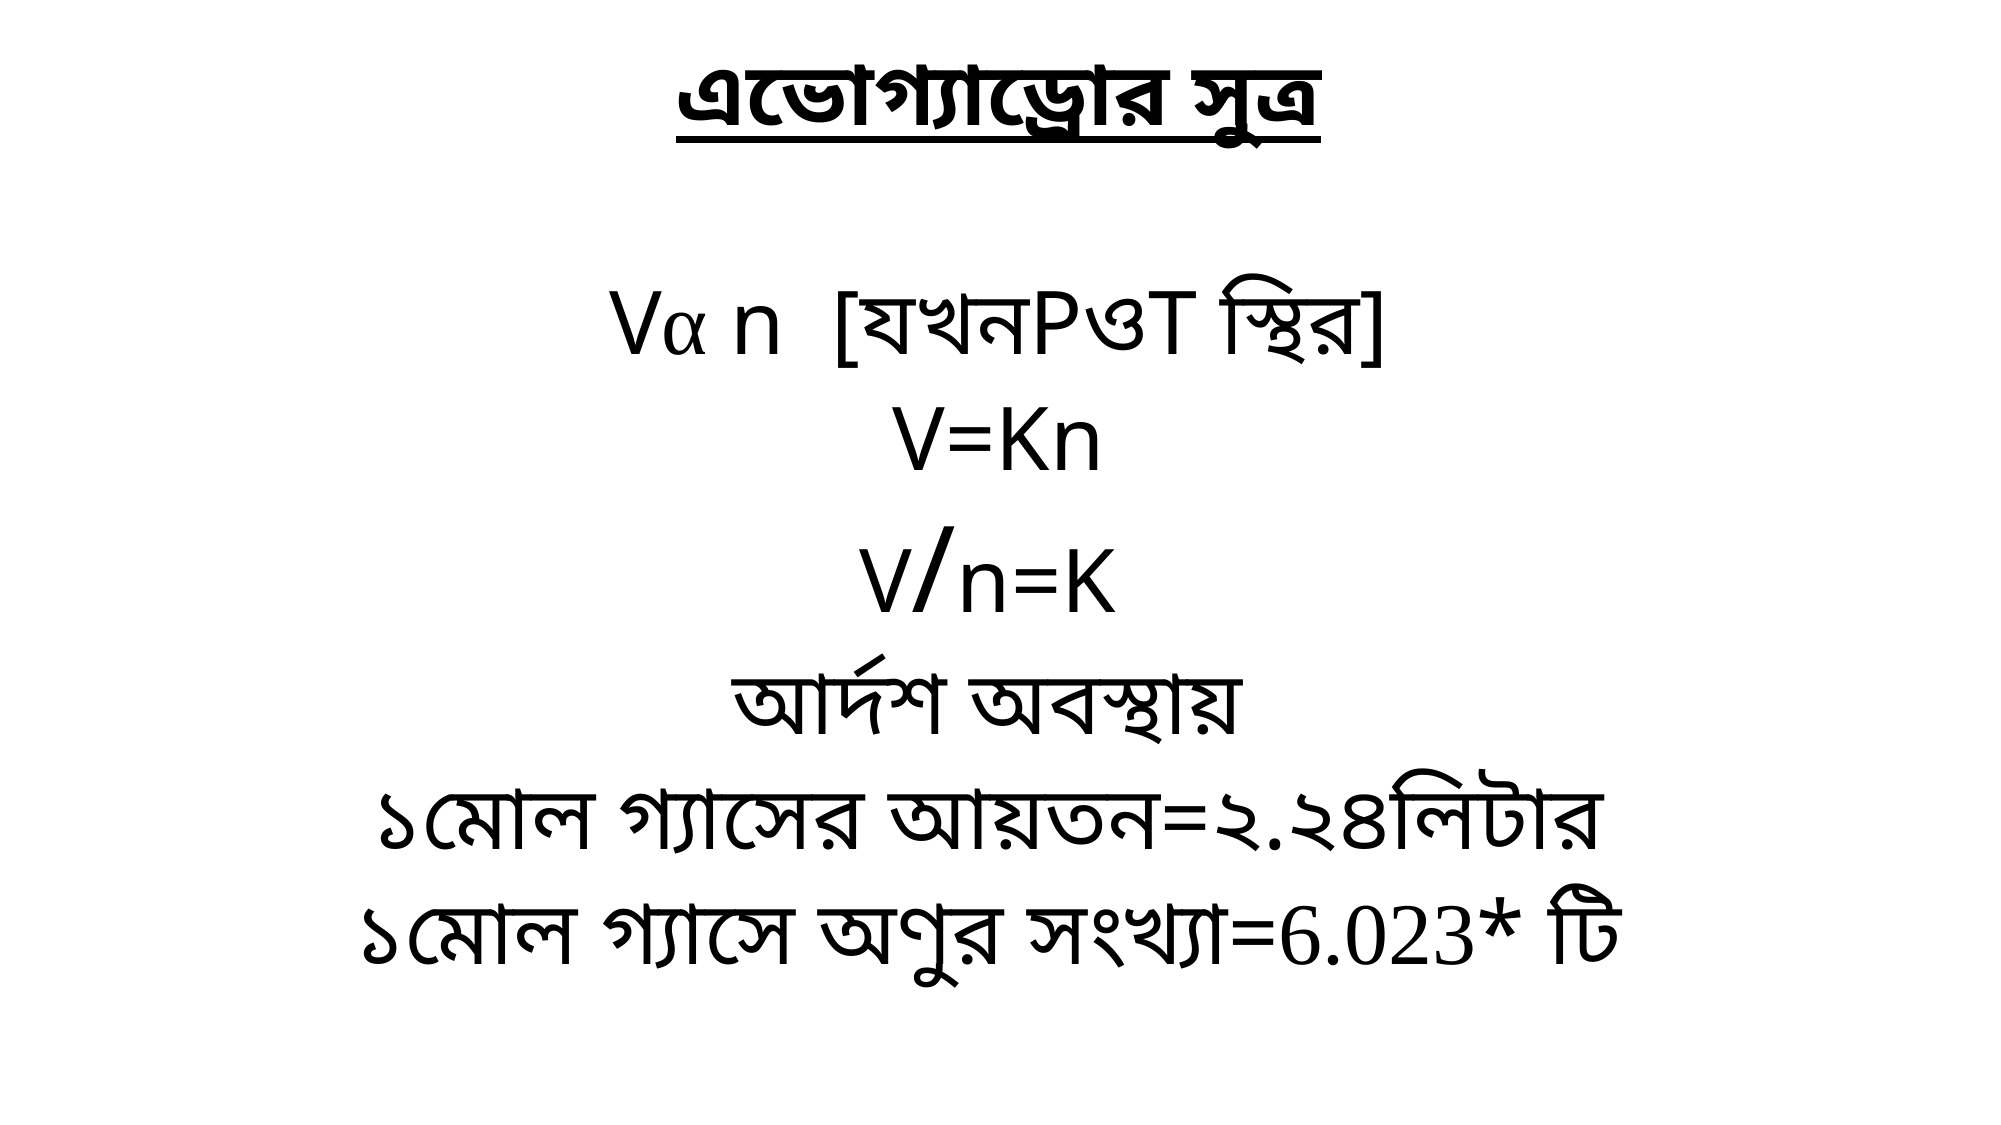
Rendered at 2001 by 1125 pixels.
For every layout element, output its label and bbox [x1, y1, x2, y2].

title [136, 280, 1862, 749]
